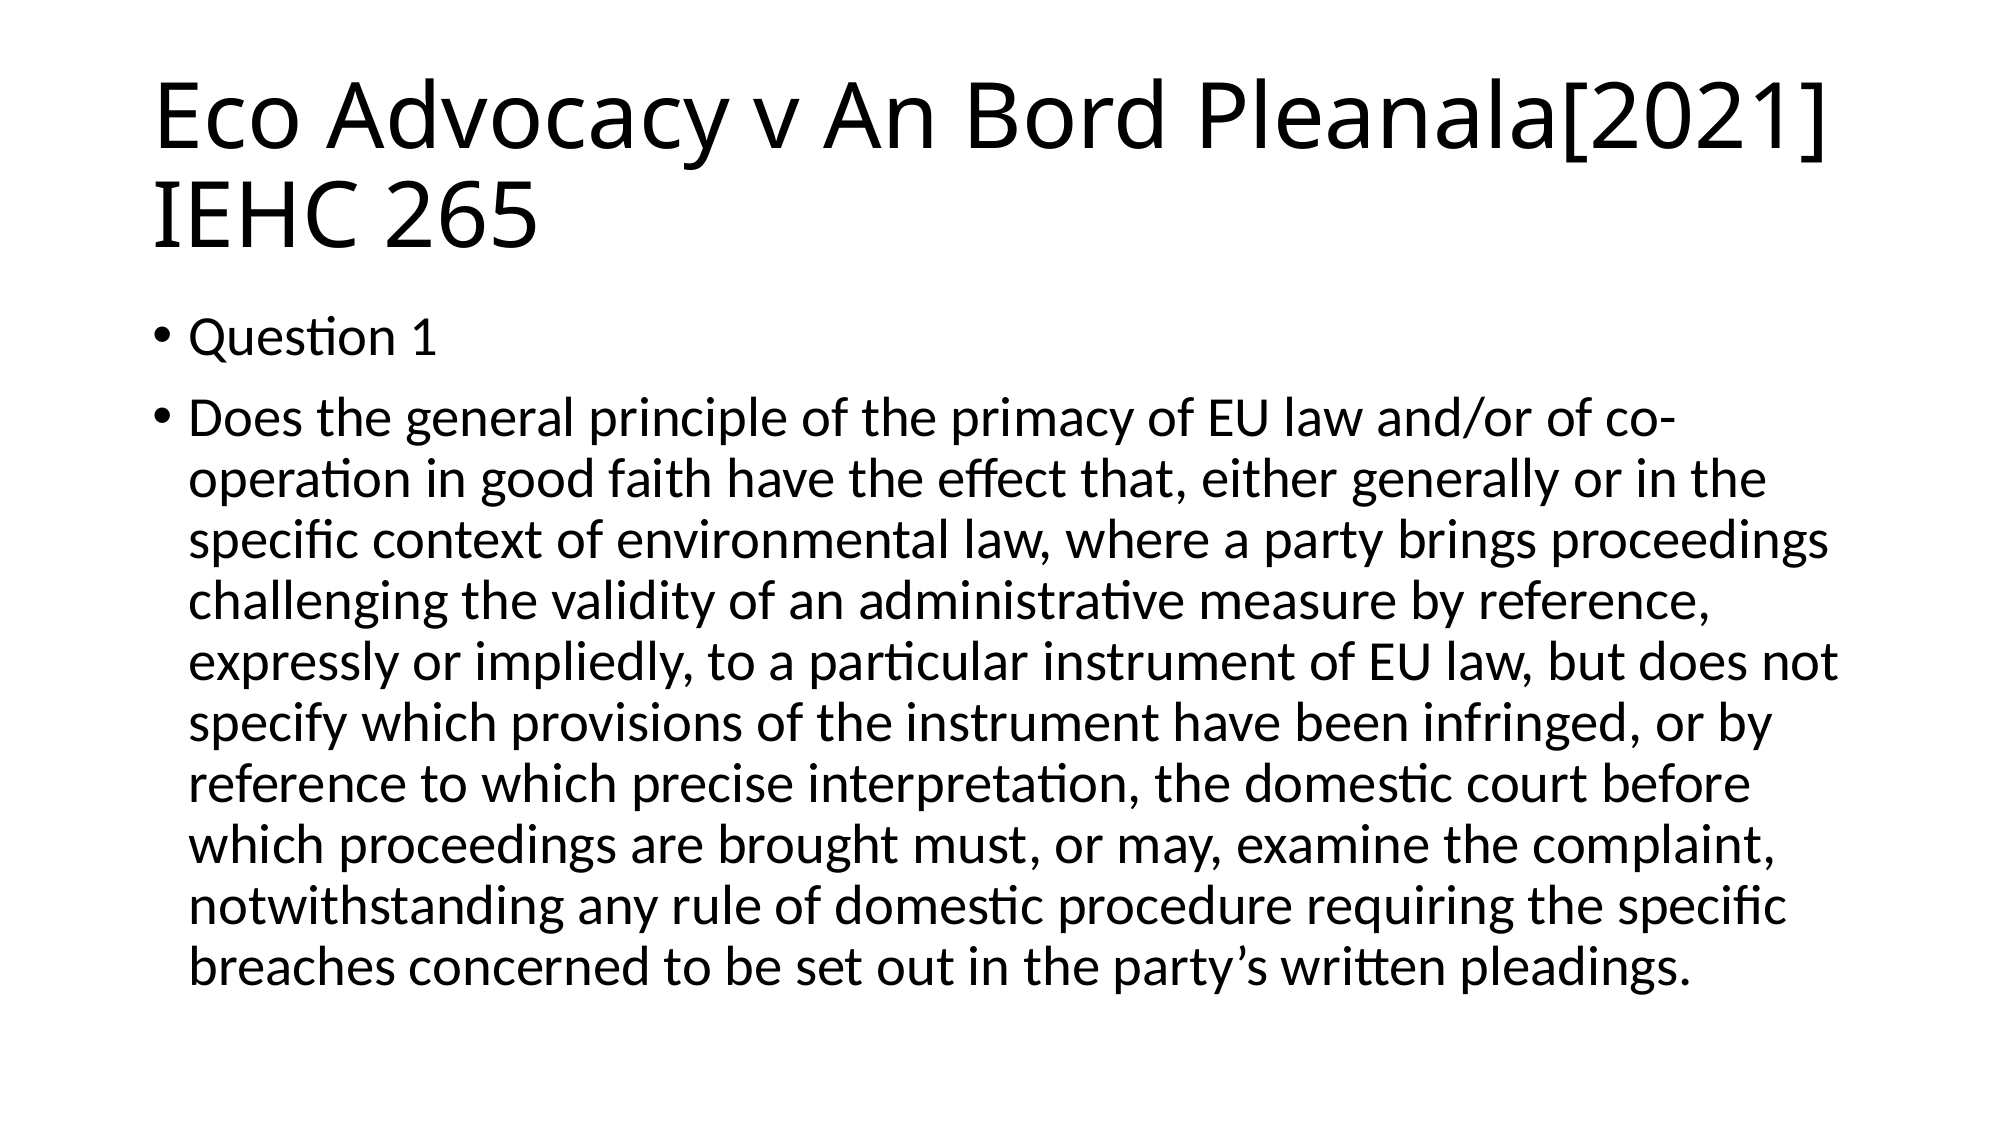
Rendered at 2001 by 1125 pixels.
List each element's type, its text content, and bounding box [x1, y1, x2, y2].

list Question 1 Does the general principle of the primacy of EU law and/or of co-operation in good faith have the effect that, either generally or in the specific context of environmental law, where a party brings proceedings challenging the validity of an administrative measure by reference, expressly or impliedly, to a particular instrument of EU law, but does not specify which provisions of the instrument have been infringed, or by reference to which precise interpretation, the domestic court before which proceedings are brought must, or may, examine the complaint, notwithstanding any rule of domestic procedure requiring the specific breaches concerned to be set out in the party’s written pleadings. [137, 299, 1863, 1014]
title Eco Advocacy v An Bord Pleanala[2021] IEHC 265 [137, 59, 1863, 278]
